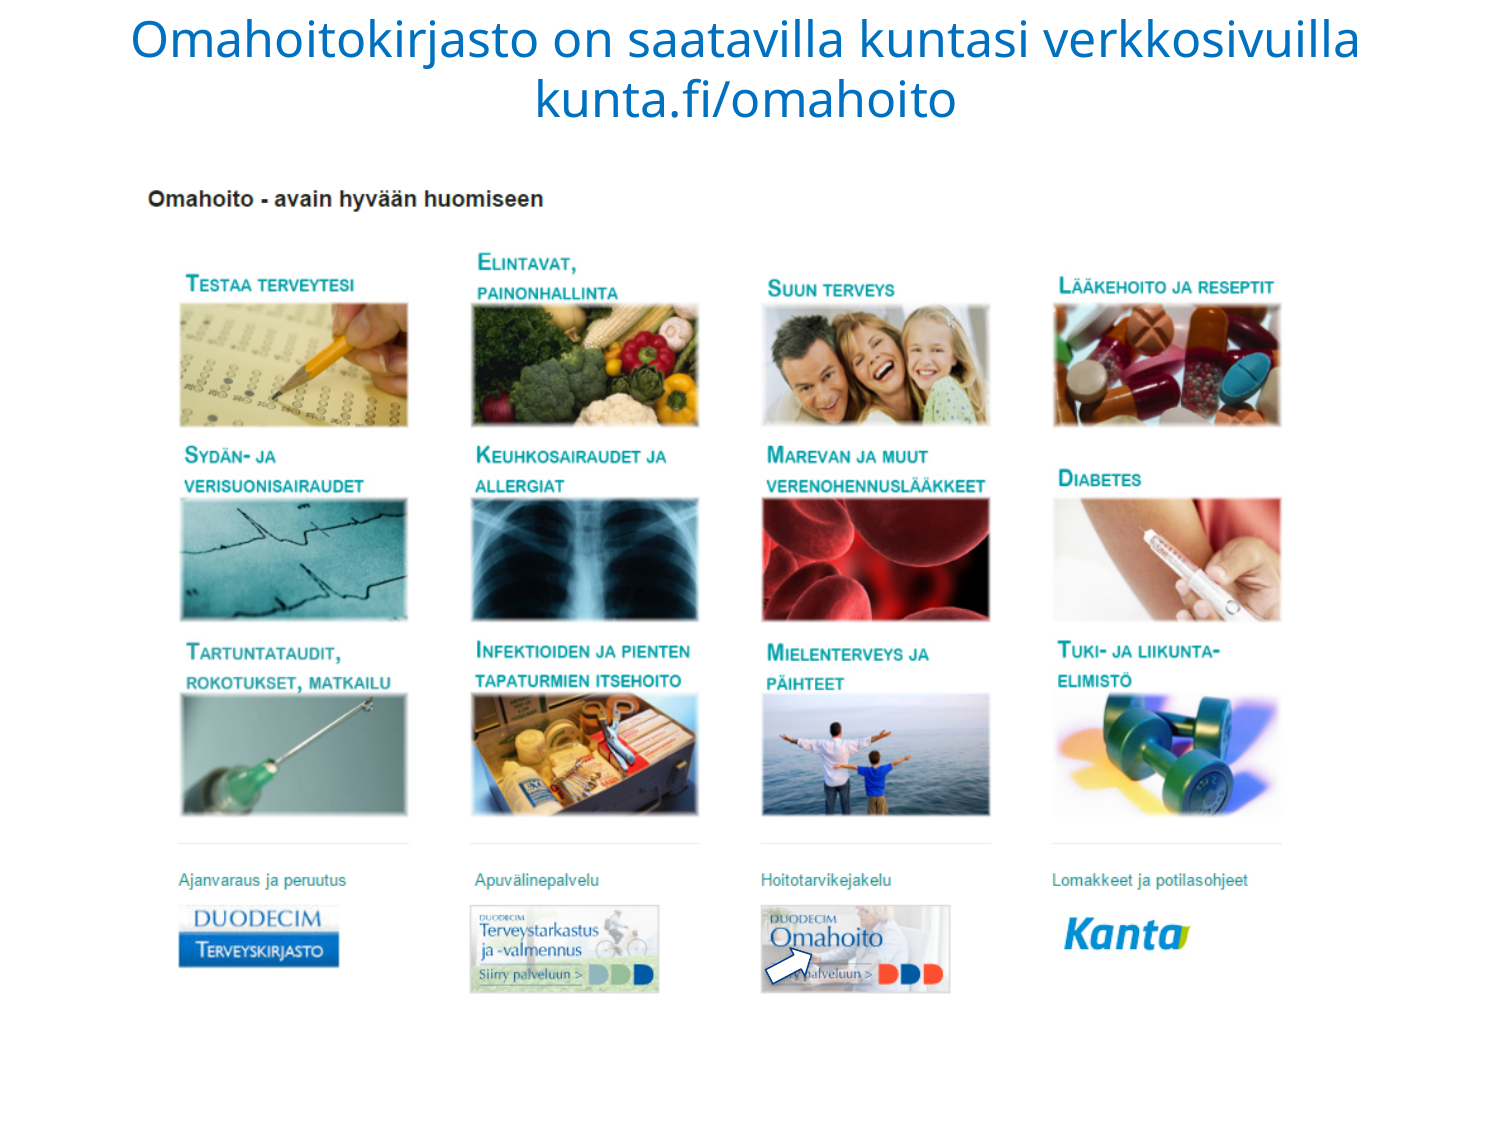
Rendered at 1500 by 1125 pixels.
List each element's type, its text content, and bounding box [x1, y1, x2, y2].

picture [123, 136, 1338, 1034]
text_box Omahoitokirjasto on saatavilla kuntasi verkkosivuilla kunta.fi/omahoito [90, 0, 1402, 142]
